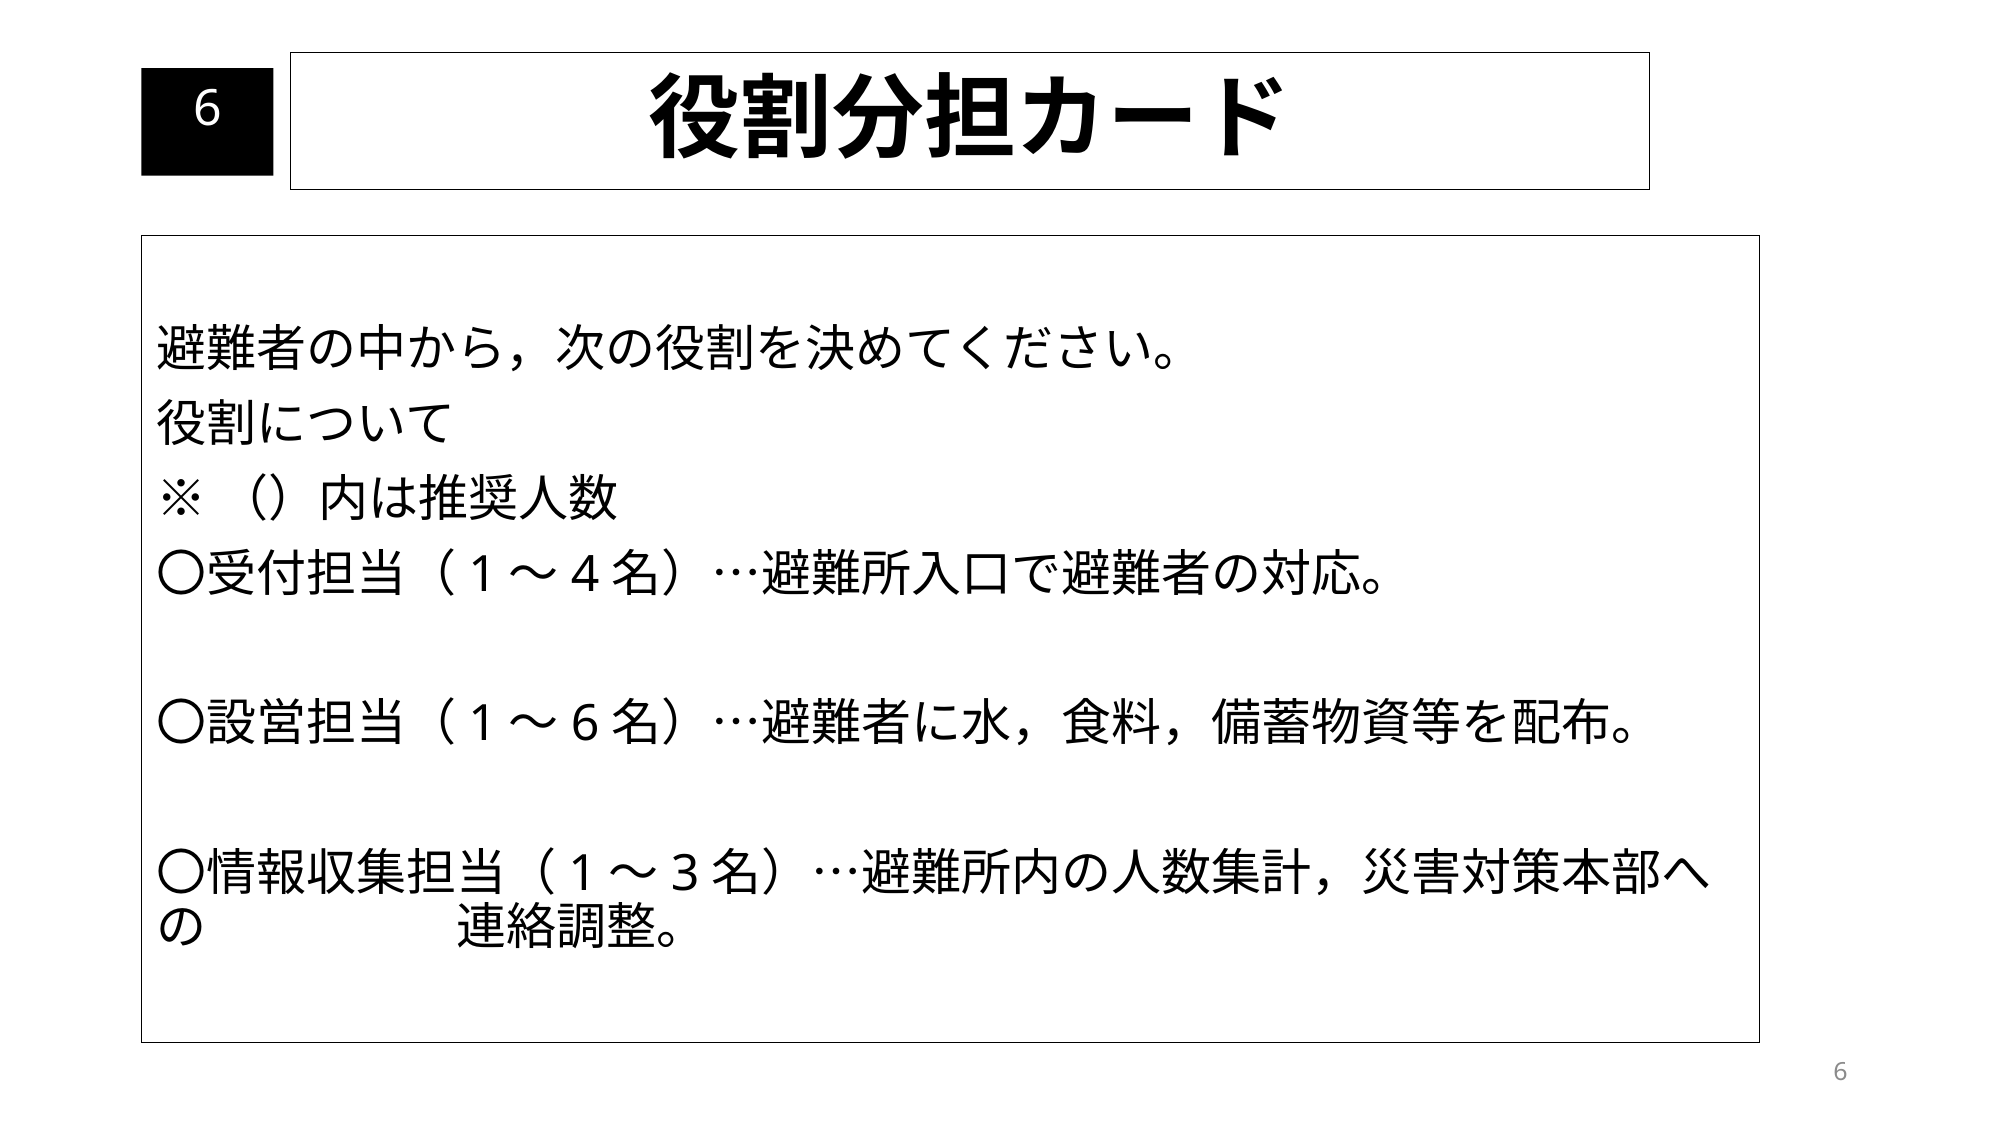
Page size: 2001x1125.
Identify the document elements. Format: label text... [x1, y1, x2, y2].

slide_number 6 [1412, 1042, 1863, 1103]
text_box 役割分担カード [290, 52, 1650, 190]
text_box 避難者の中から，次の役割を決めてください。 役割について ※（）内は推奨人数 〇受付担当（1～4名）…避難所入口で避難者の対応。 〇設営担当（1～6名）…避難者に水，食料，備蓄物資等を配布。 〇情報収集担当（1～3名）…避難所内の人数集計，災害対策本部への 連絡調整。 [141, 235, 1760, 1043]
text_box 6 [141, 68, 274, 176]
